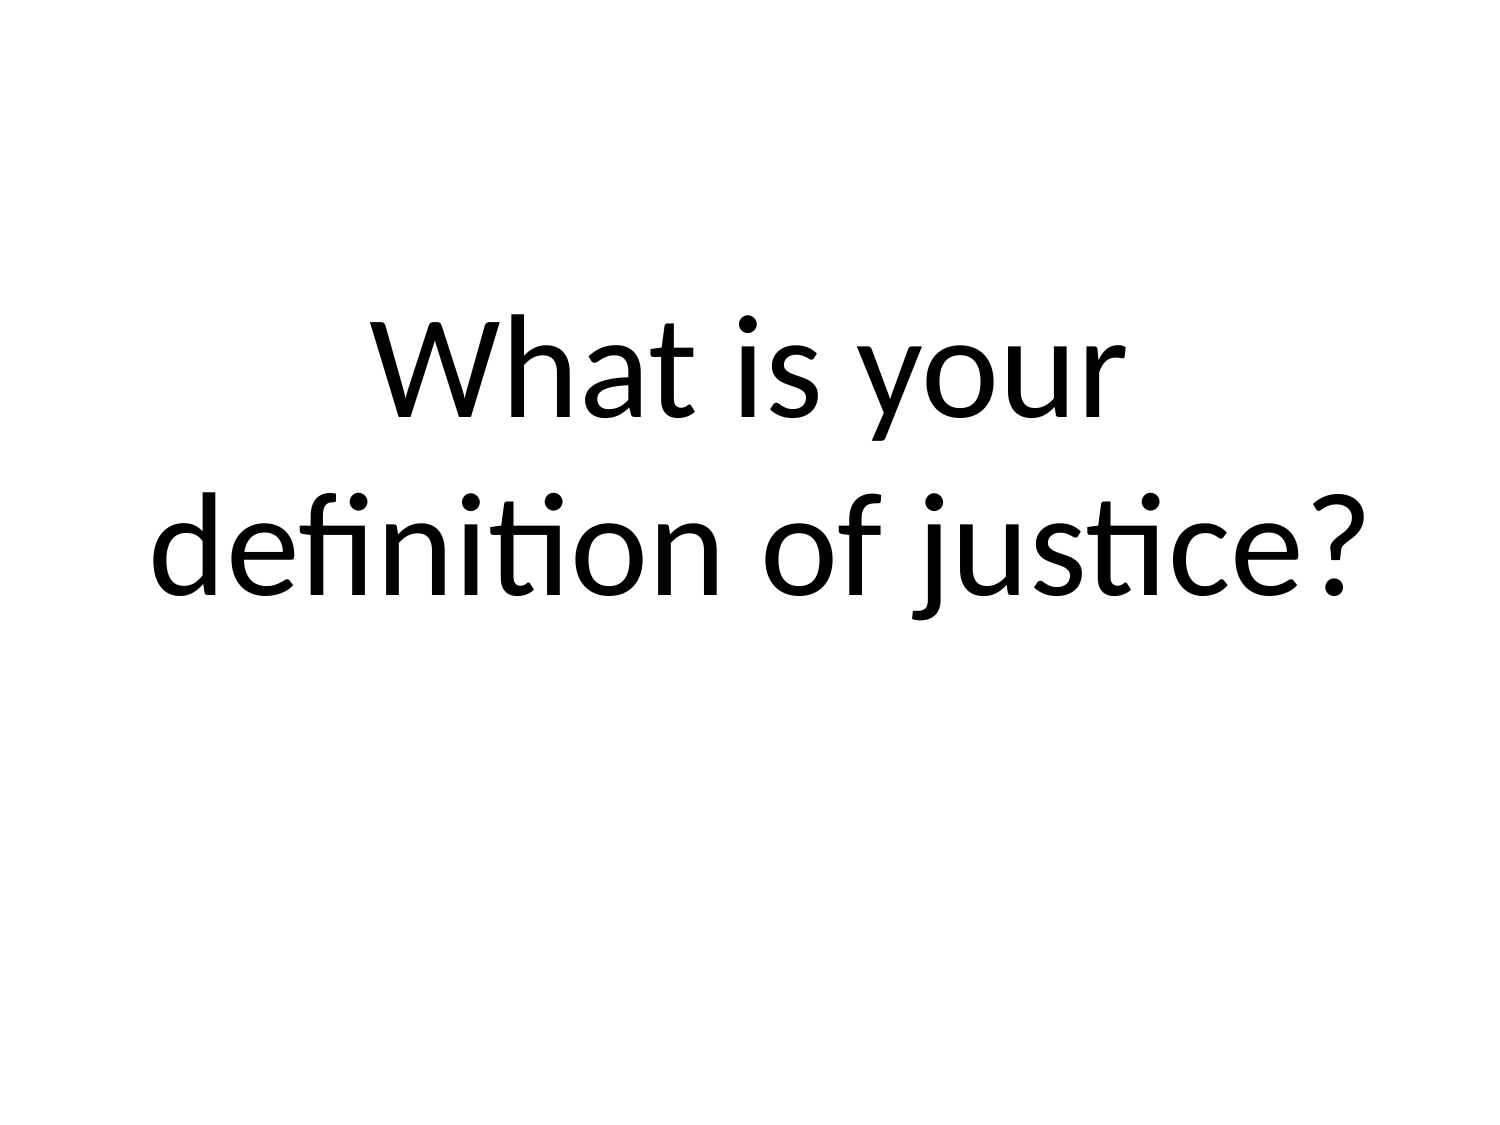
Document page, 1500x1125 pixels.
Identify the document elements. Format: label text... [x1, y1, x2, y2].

list What is your definition of justice? [75, 262, 1425, 1005]
